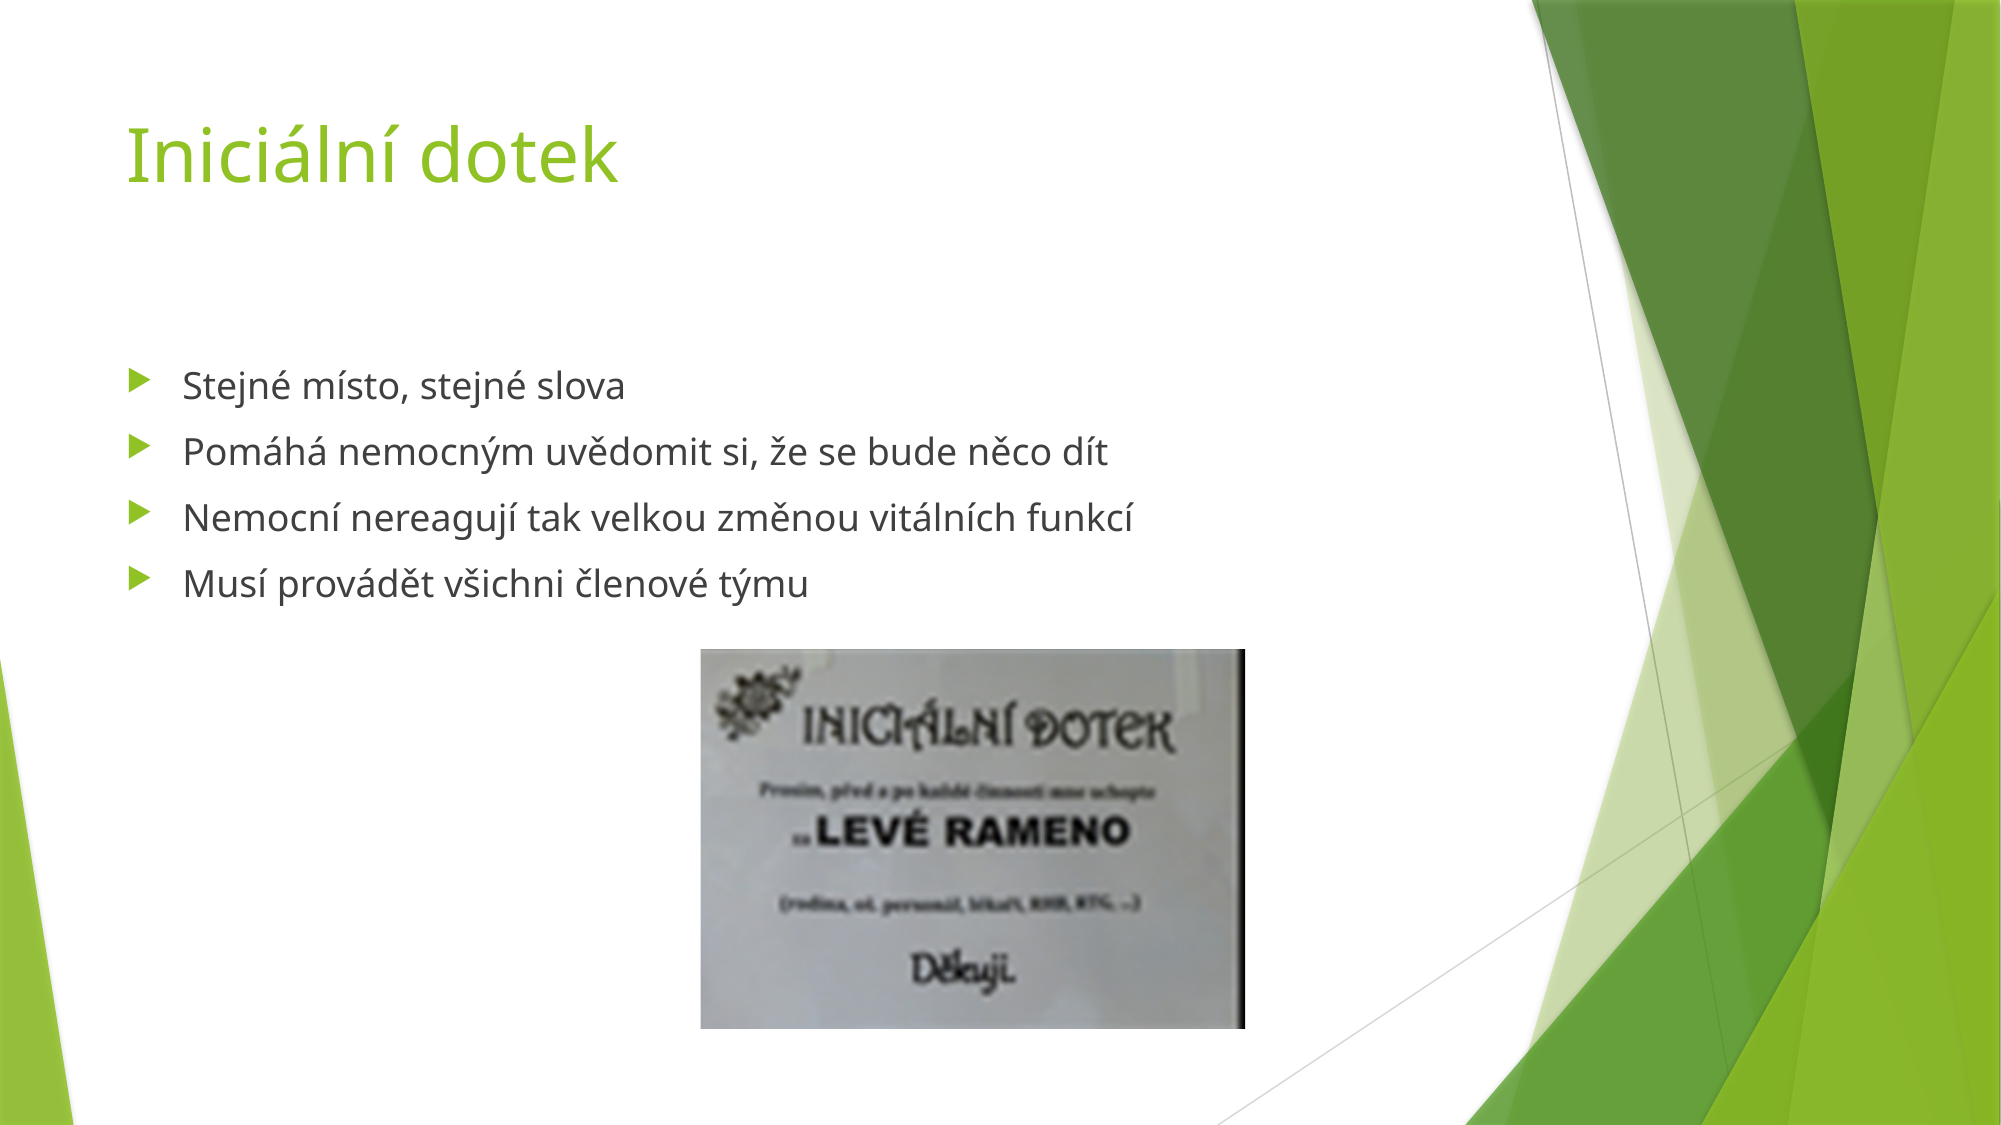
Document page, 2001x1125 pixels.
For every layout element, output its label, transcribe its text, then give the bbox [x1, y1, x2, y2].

title Iniciální dotek [111, 99, 1522, 317]
list Stejné místo, stejné slova Pomáhá nemocným uvědomit si, že se bude něco dít Nemocní nereagují tak velkou změnou vitálních funkcí Musí provádět všichni členové týmu [111, 354, 1522, 992]
picture [700, 648, 1246, 1030]
